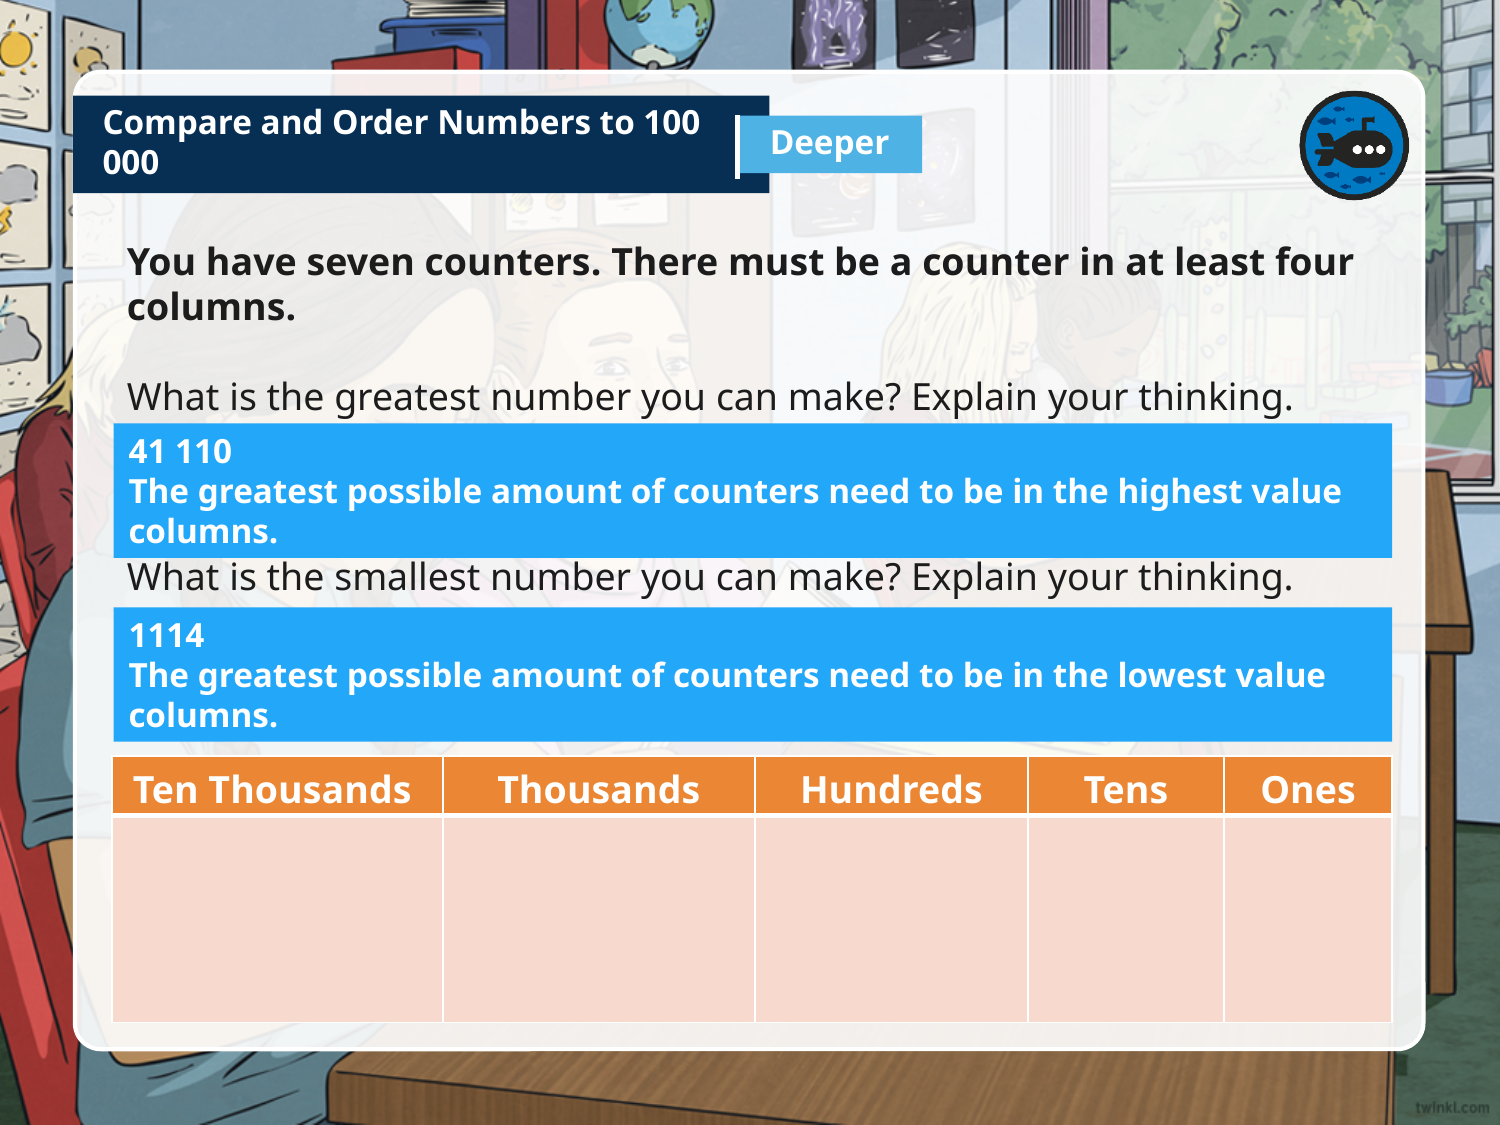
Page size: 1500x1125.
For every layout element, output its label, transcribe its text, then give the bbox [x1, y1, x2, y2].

text_box Deeper [740, 115, 923, 174]
text_box 41 110 The greatest possible amount of counters need to be in the highest value columns. [113, 423, 1393, 558]
text_box Compare and Order Numbers to 100 000 [73, 95, 770, 194]
table_header Ones [1225, 757, 1391, 813]
table_cell [113, 818, 442, 1022]
text_box 1114 The greatest possible amount of counters need to be in the lowest value columns. [113, 607, 1393, 742]
table_cell [1029, 818, 1223, 1022]
table_header Thousands [444, 757, 754, 813]
table_cell [1225, 818, 1391, 1022]
table_header Tens [1029, 757, 1223, 813]
text_box You have seven counters. There must be a counter in at least four columns. What is the greatest number you can make? Explain your thinking. What is the smallest number you can make? Explain your thinking. [112, 230, 1393, 606]
table_header Ten Thousands [113, 757, 442, 813]
table_header Hundreds [756, 757, 1027, 813]
table_cell [444, 818, 754, 1022]
table_cell [756, 818, 1027, 1022]
picture [0, 0, 1500, 1125]
